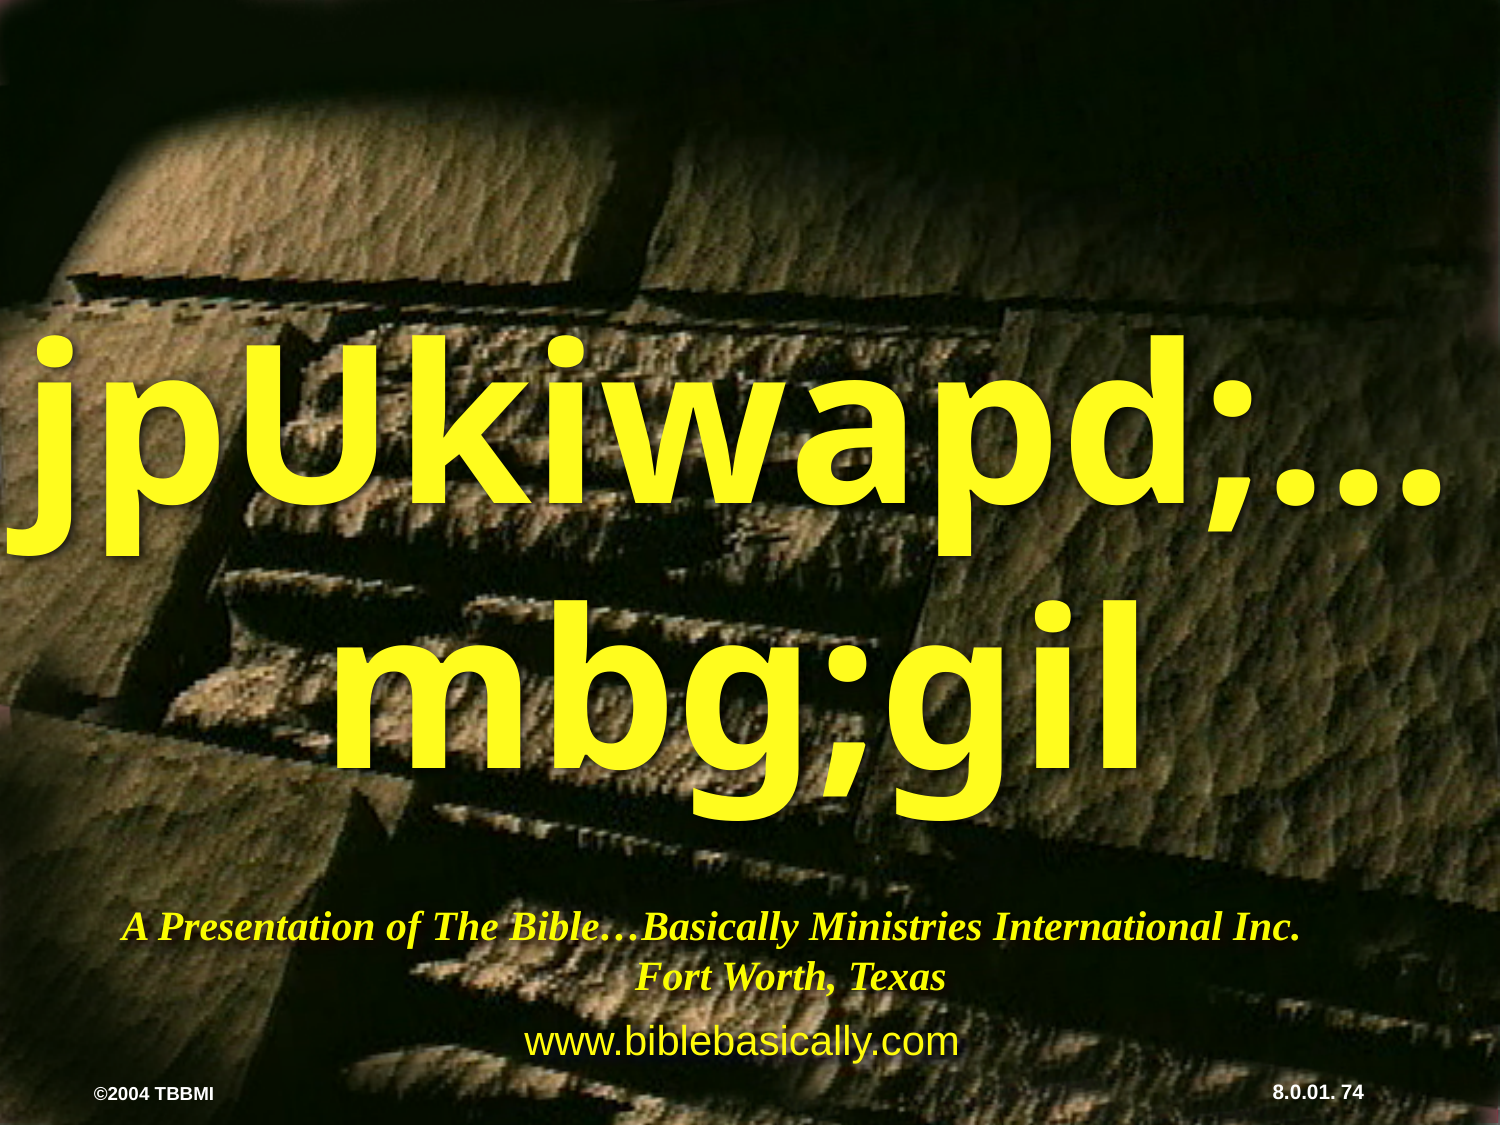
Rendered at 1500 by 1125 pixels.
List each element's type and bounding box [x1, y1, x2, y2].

text_box [12, 891, 1423, 1113]
picture [0, 0, 1500, 1125]
